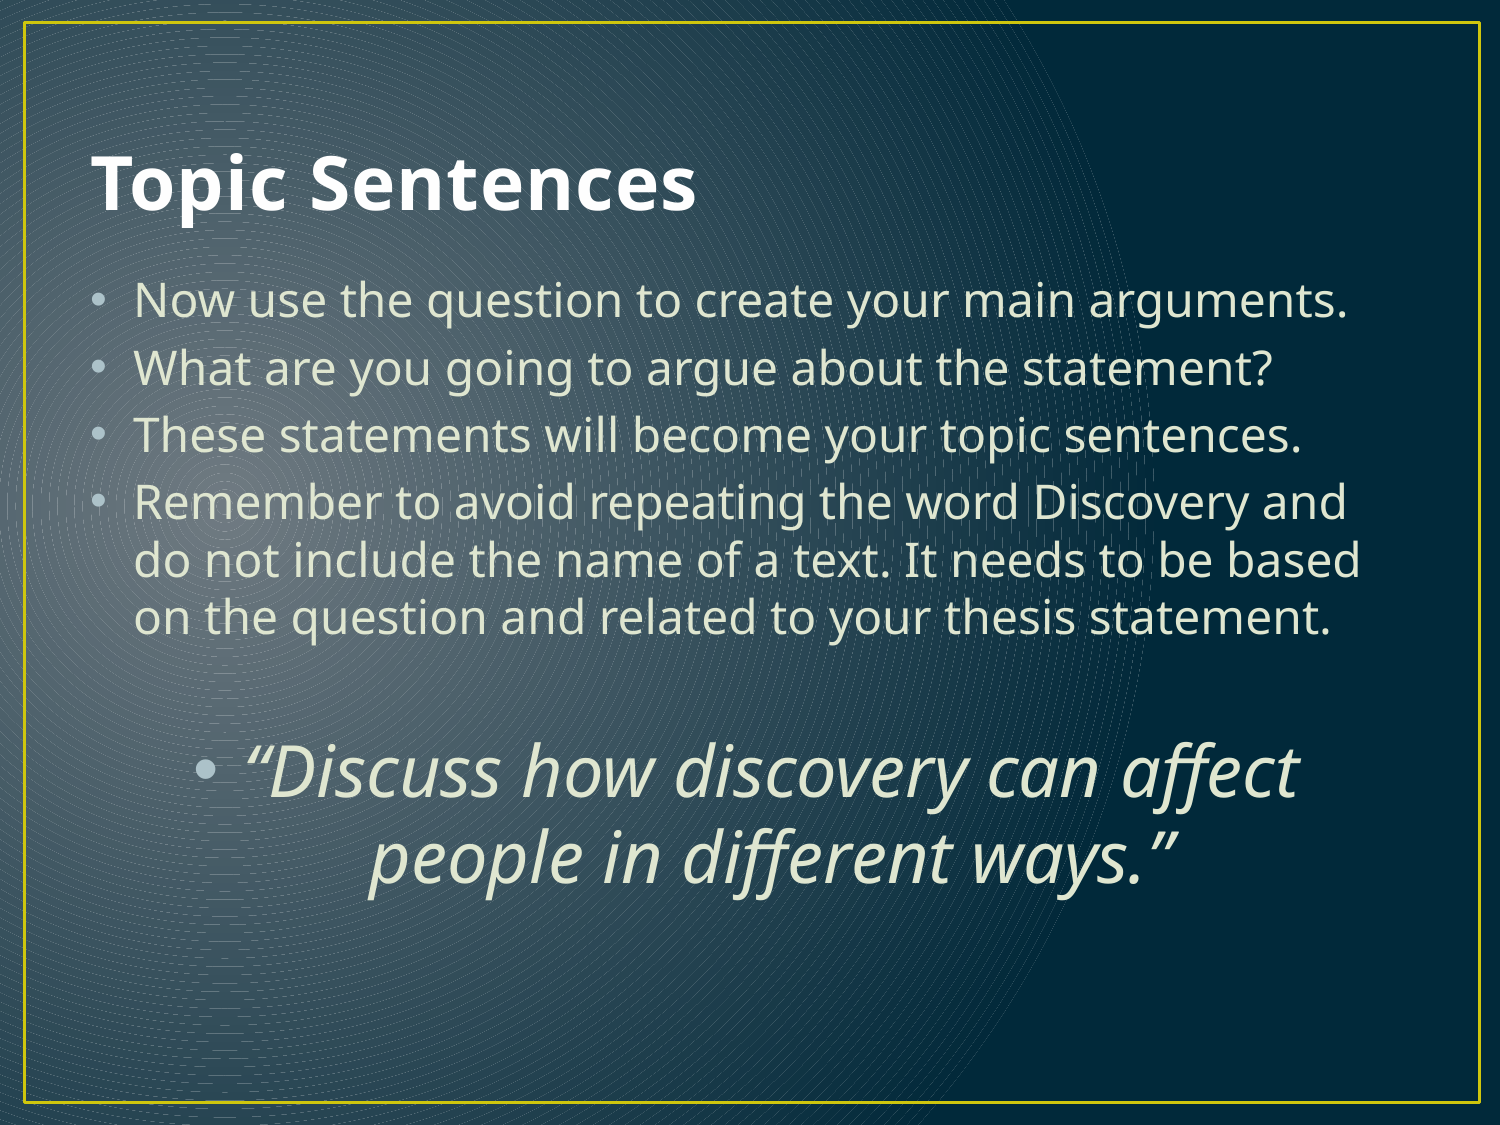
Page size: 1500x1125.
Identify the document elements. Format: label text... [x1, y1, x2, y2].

list Now use the question to create your main arguments. ​ What are you going to argue about the statement?​ These statements will become your topic sentences.​ Remember to avoid repeating the word Discovery and do not include the name of a text. It needs to be based on the question and related to your thesis statement.​ “Discuss how discovery can affect people in different ways.” [75, 262, 1425, 1005]
title Topic Sentences [75, 45, 1425, 233]
